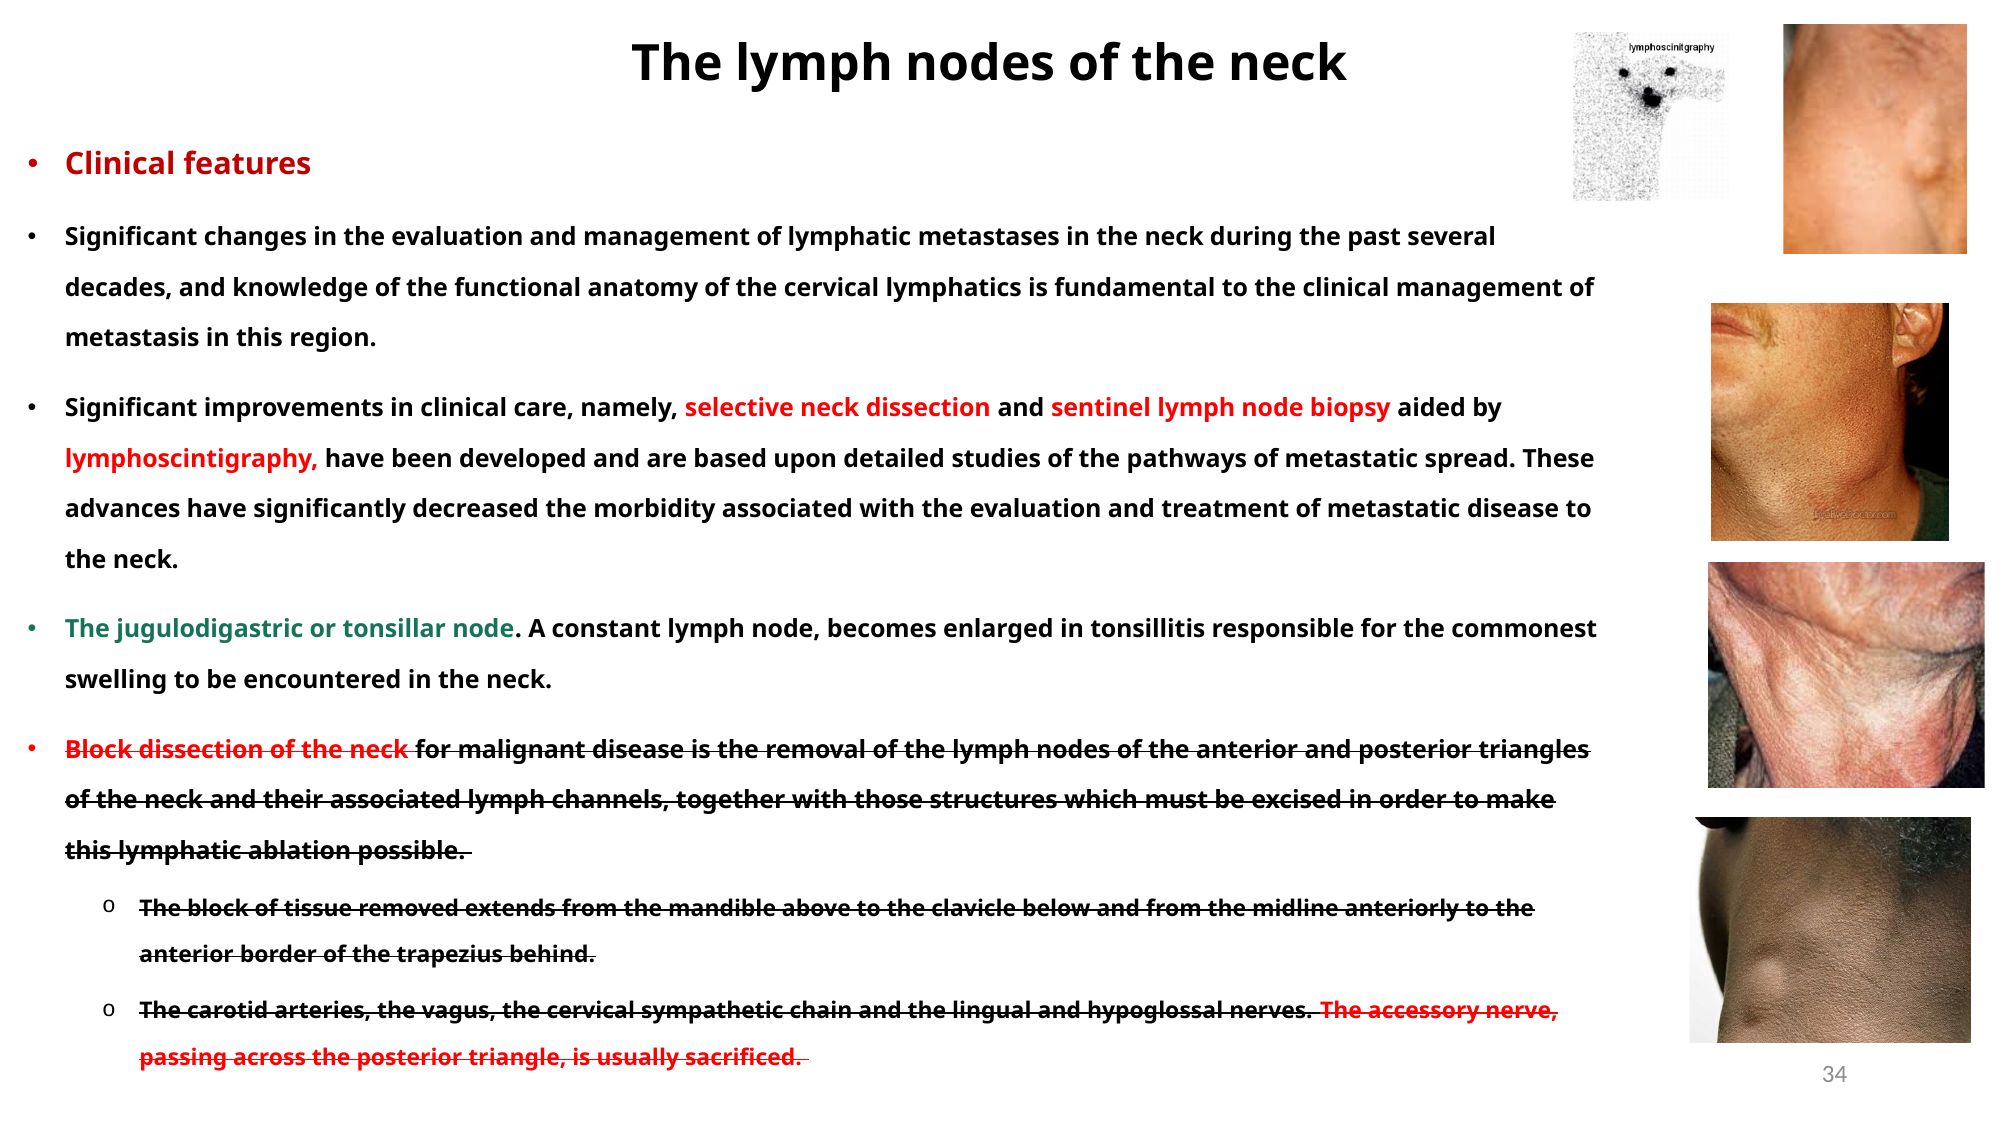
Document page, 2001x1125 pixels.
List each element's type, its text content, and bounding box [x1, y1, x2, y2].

picture [1711, 303, 1949, 541]
text_box The lymph nodes of the neck [616, 23, 1363, 98]
list Clinical features Significant changes in the evaluation and management of lymphatic metastases in the neck during the past several decades, and knowledge of the functional anatomy of the cervical lymphatics is fundamental to the clinical management of metastasis in this region. Significant improvements in clinical care, namely, selective neck dissection and sentinel lymph node biopsy aided by lymphoscintigraphy, have been developed and are based upon detailed studies of the pathways of metastatic spread. These advances have significantly decreased the morbidity associated with the evaluation and treatment of metastatic disease to the neck. The jugulodigastric or tonsillar node. A constant lymph node, becomes enlarged in tonsillitis responsible for the commonest swelling to be encountered in the neck. Block dissection of the neck for malignant disease is the removal of the lymph nodes of the anterior and posterior triangles of the neck and their associated lymph channels, together with those structures which must be excised in order to make this lymphatic ablation possible. The block of tissue removed extends from the mandible above to the clavicle below and from the midline anteriorly to the anterior border of the trapezius behind. The carotid arteries, the vagus, the cervical sympathetic chain and the lingual and hypoglossal nerves. The accessory nerve, passing across the posterior triangle, is usually sacrificed. [12, 62, 1619, 1085]
picture [1708, 562, 1985, 788]
picture [1689, 817, 1971, 1043]
picture [1783, 24, 1967, 254]
slide_number 34 [1412, 1042, 1863, 1103]
footer Dr.Zahid aimkhani [662, 1042, 1338, 1103]
picture [1573, 32, 1729, 201]
